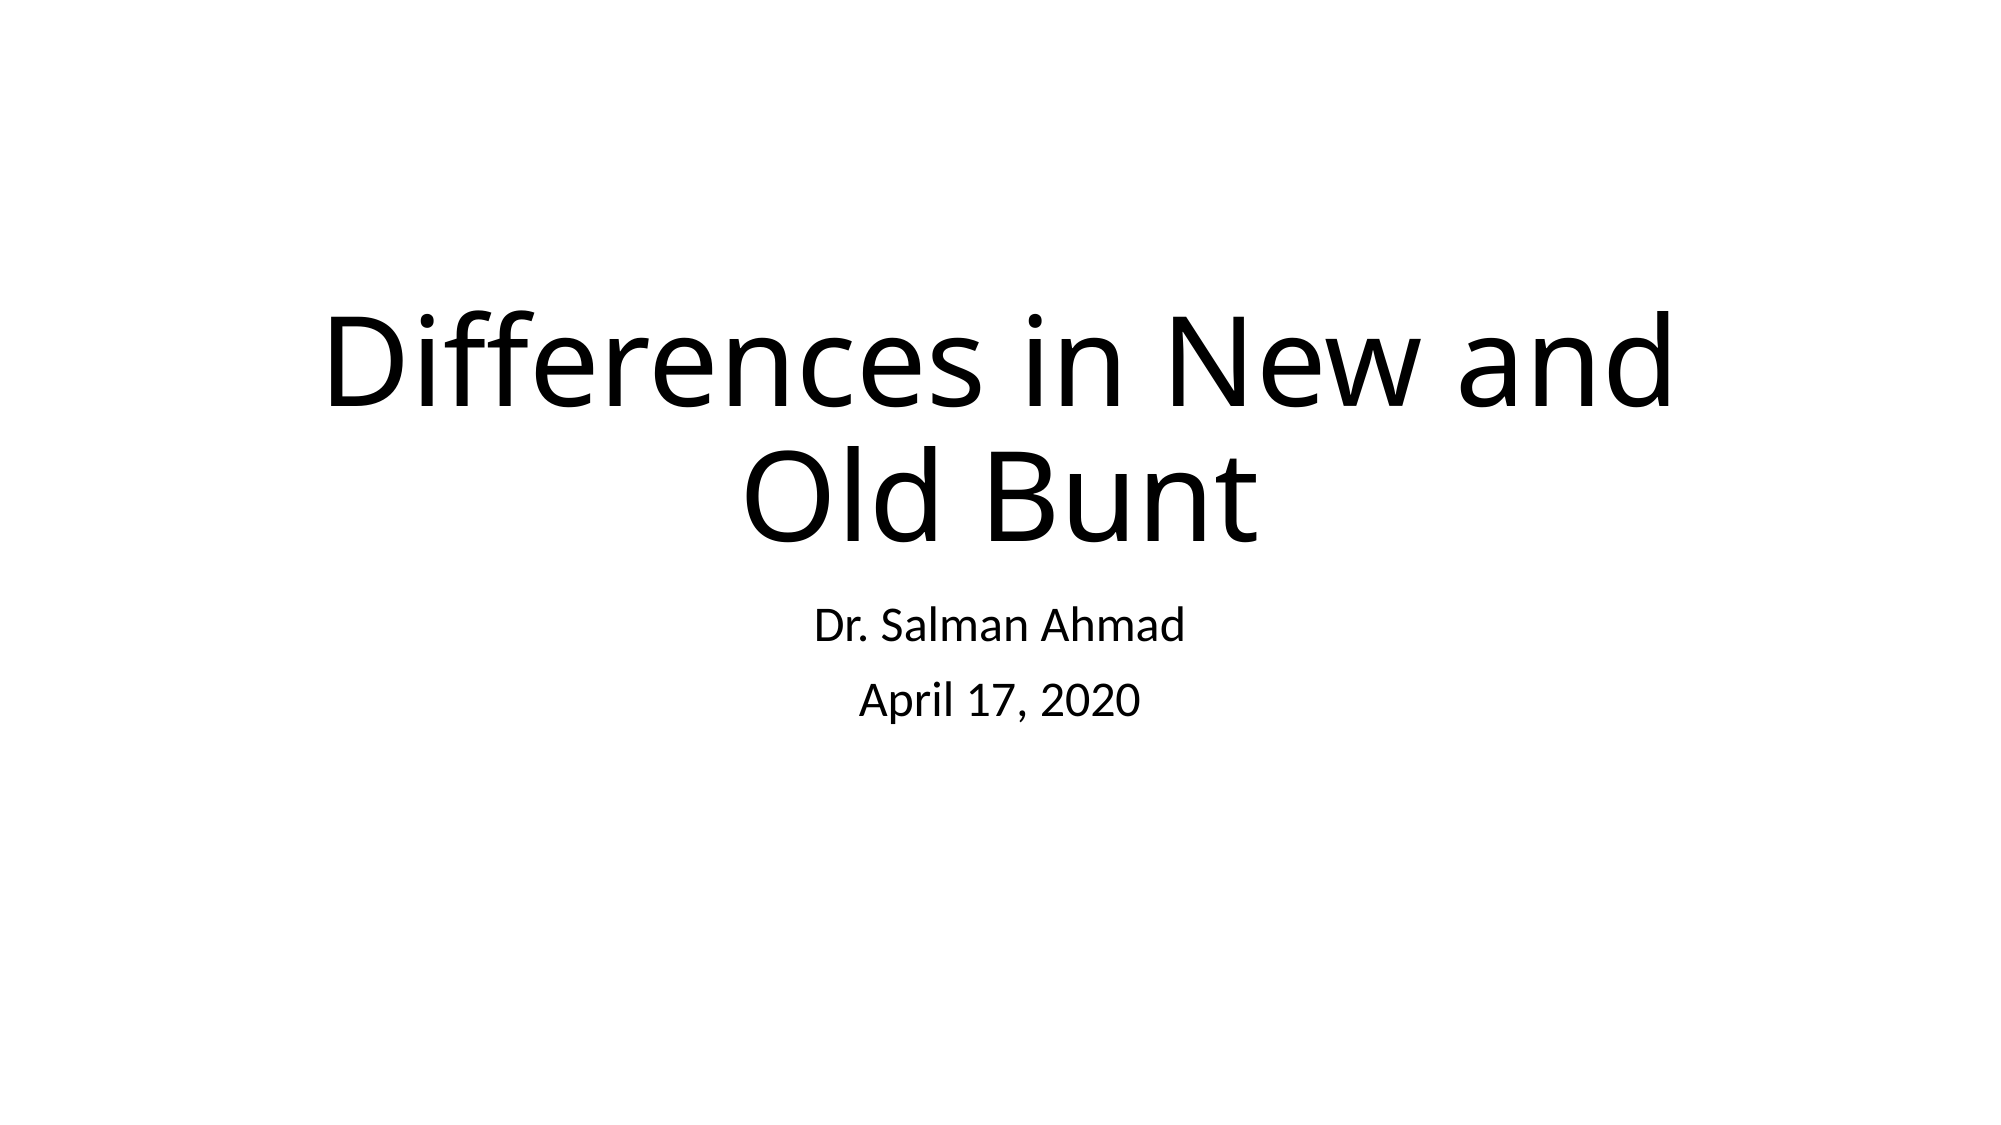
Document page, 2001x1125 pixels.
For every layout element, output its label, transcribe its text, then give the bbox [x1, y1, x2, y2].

subtitle Dr. Salman Ahmad April 17, 2020 [249, 590, 1750, 863]
title Differences in New and Old Bunt [249, 184, 1750, 576]
